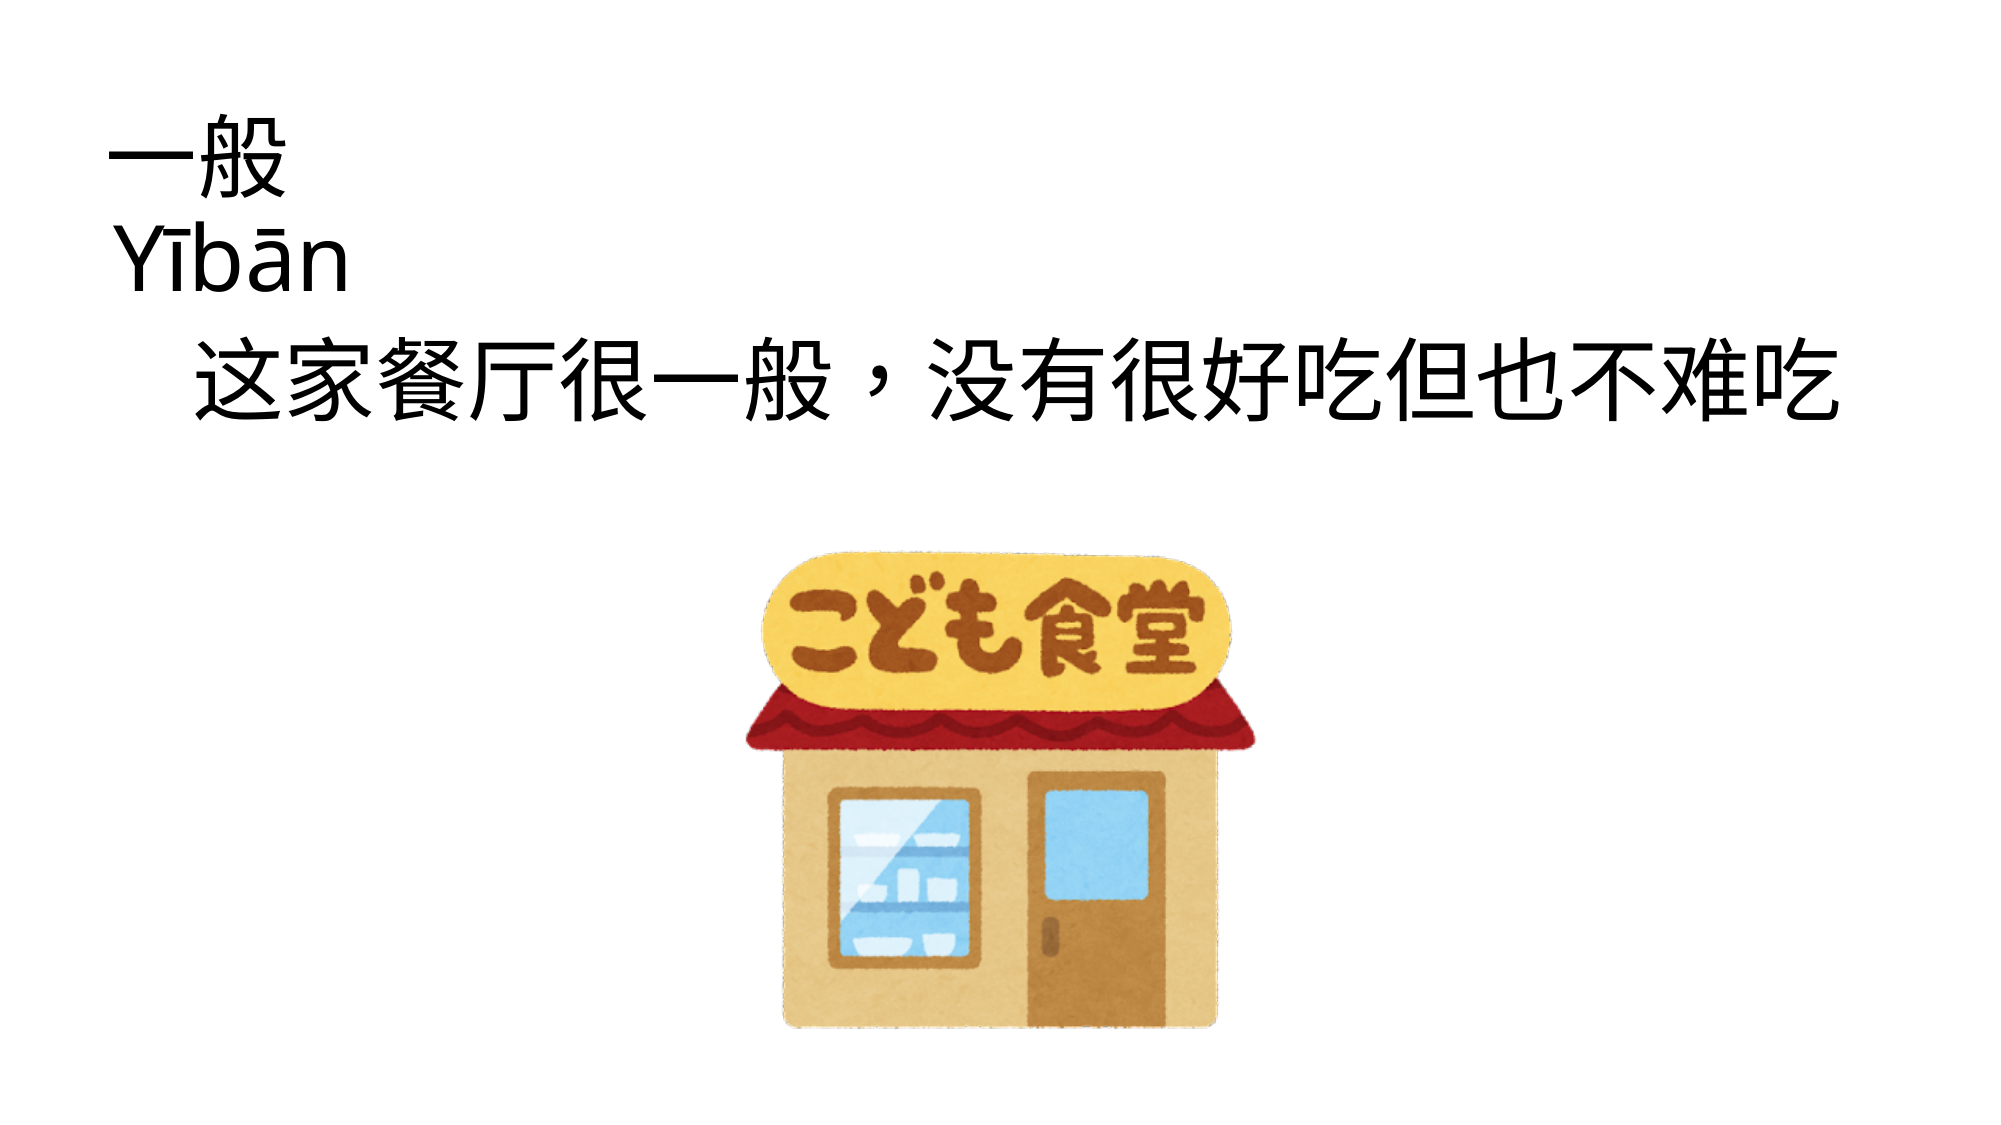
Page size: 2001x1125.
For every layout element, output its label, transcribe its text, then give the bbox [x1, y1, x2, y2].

picture [726, 518, 1274, 1066]
text_box 这家餐厅很一般，没有很好吃但也不难吃 [155, 276, 1881, 494]
text_box Yībān [98, 162, 1874, 462]
title 一般 [90, 12, 1866, 312]
